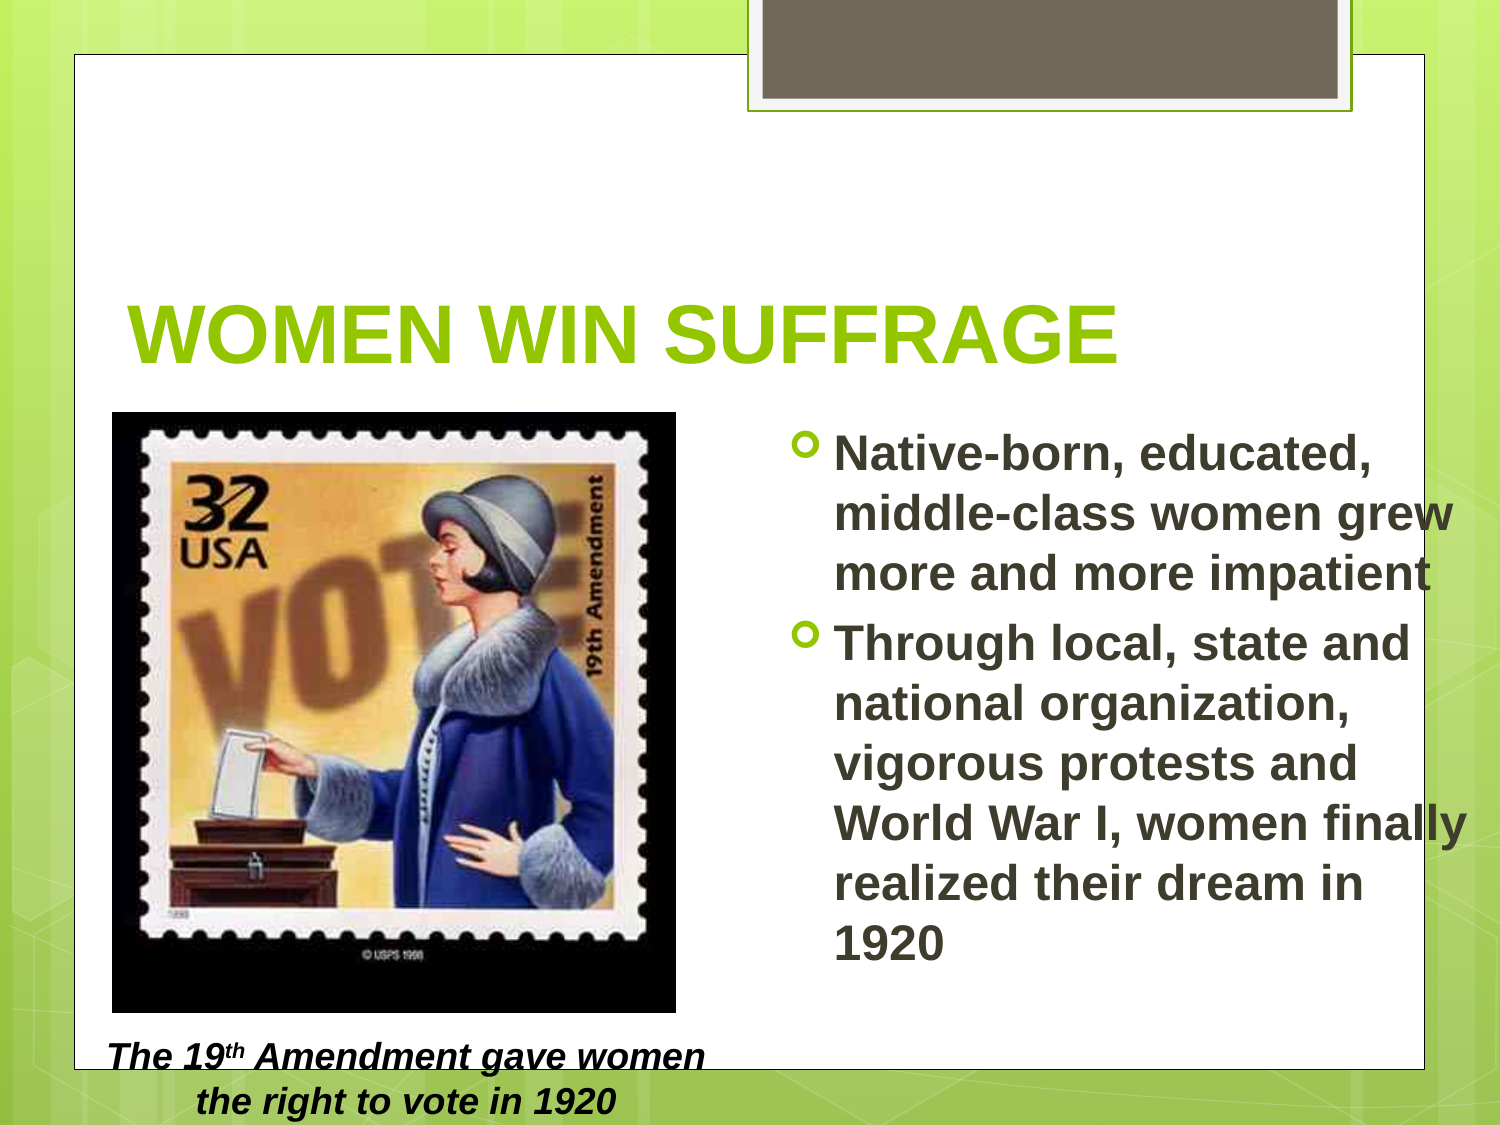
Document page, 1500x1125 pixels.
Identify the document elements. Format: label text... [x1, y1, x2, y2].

text_box The 19th Amendment gave women the right to vote in 1920 [62, 1024, 750, 1125]
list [112, 412, 676, 1013]
list Native-born, educated, middle-class women grew more and more impatient Through local, state and national organization, vigorous protests and World War I, women finally realized their dream in 1920 [762, 412, 1500, 1088]
title WOMEN WIN SUFFRAGE [112, 200, 1388, 388]
